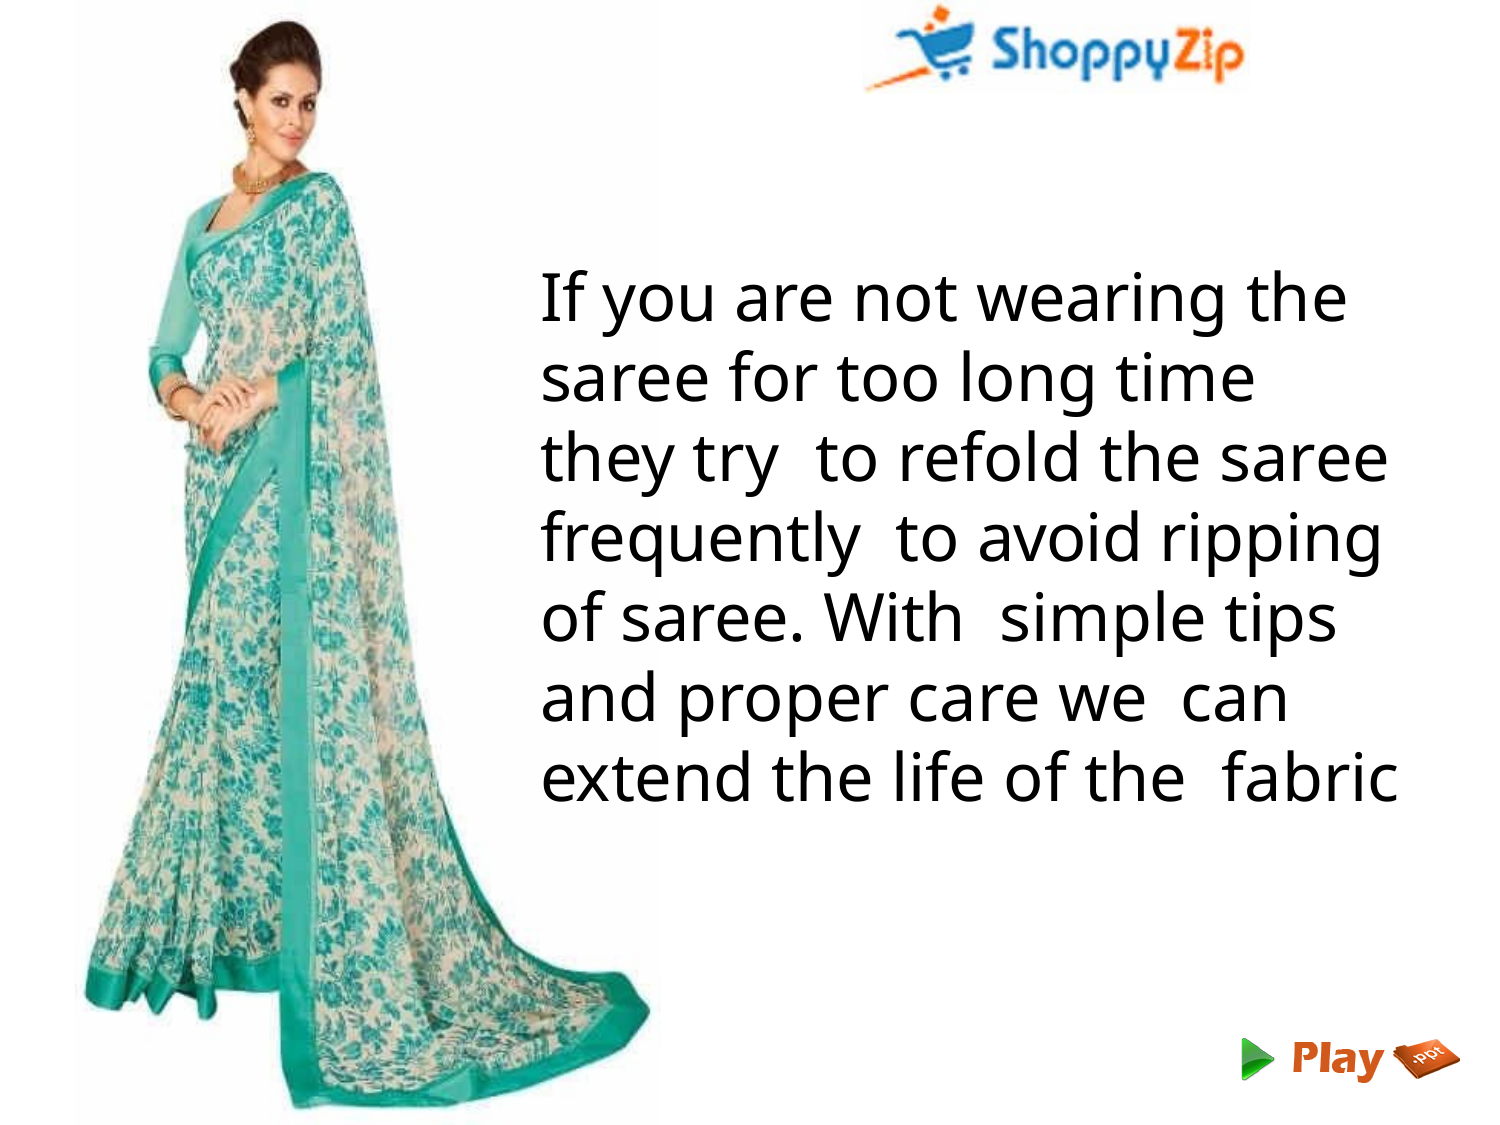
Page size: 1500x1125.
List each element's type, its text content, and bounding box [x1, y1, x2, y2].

picture [1222, 1029, 1477, 1087]
text_box [862, 0, 1250, 94]
text_box If you are not wearing the saree for too long time they try to refold the saree frequently to avoid ripping of saree. With simple tips and proper care we can extend the life of the fabric [537, 252, 1410, 815]
text_box [74, 0, 661, 1125]
